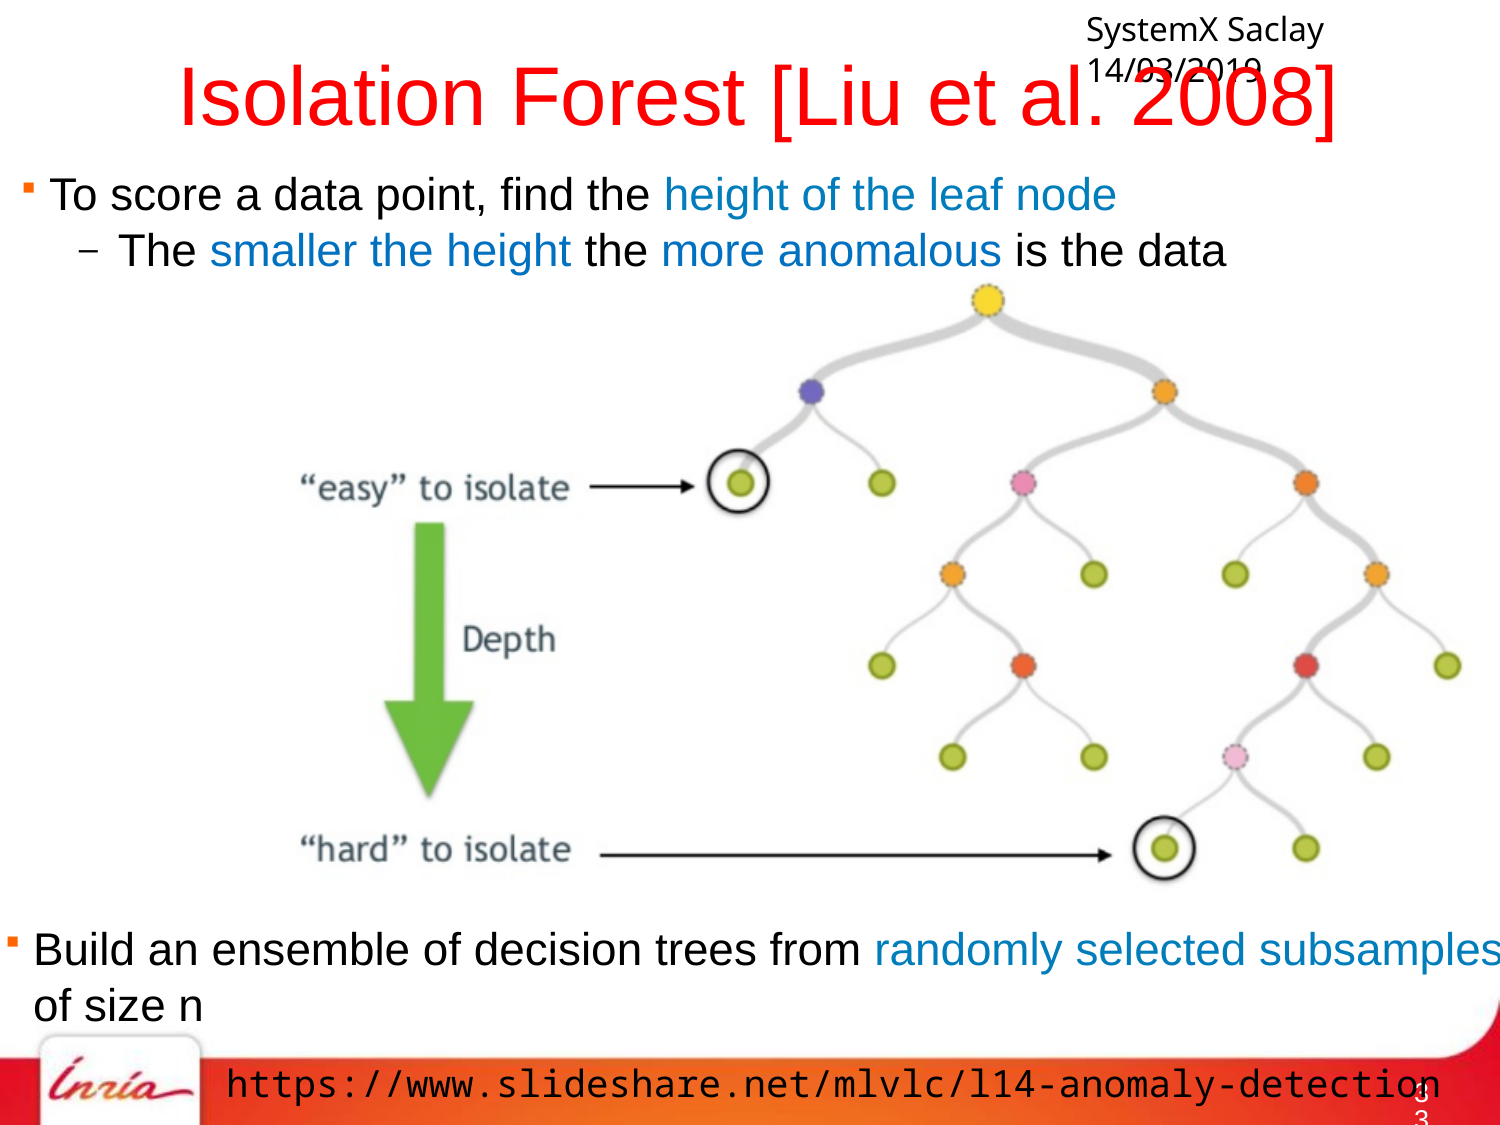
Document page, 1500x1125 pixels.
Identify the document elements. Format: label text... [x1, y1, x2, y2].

picture [248, 247, 1471, 910]
title Isolation Forest [Liu et al. 2008] [120, 41, 1401, 140]
picture [0, 993, 1500, 1125]
text_box Build an ensemble of decision trees from randomly selected subsamples of size n [0, 918, 1500, 993]
text_box To score a data point, find the height of the leaf node The smaller the height the more anomalous is the data [14, 163, 1500, 283]
list https://www.slideshare.net/mlvlc/l14-anomaly-detection [219, 1059, 1500, 1124]
